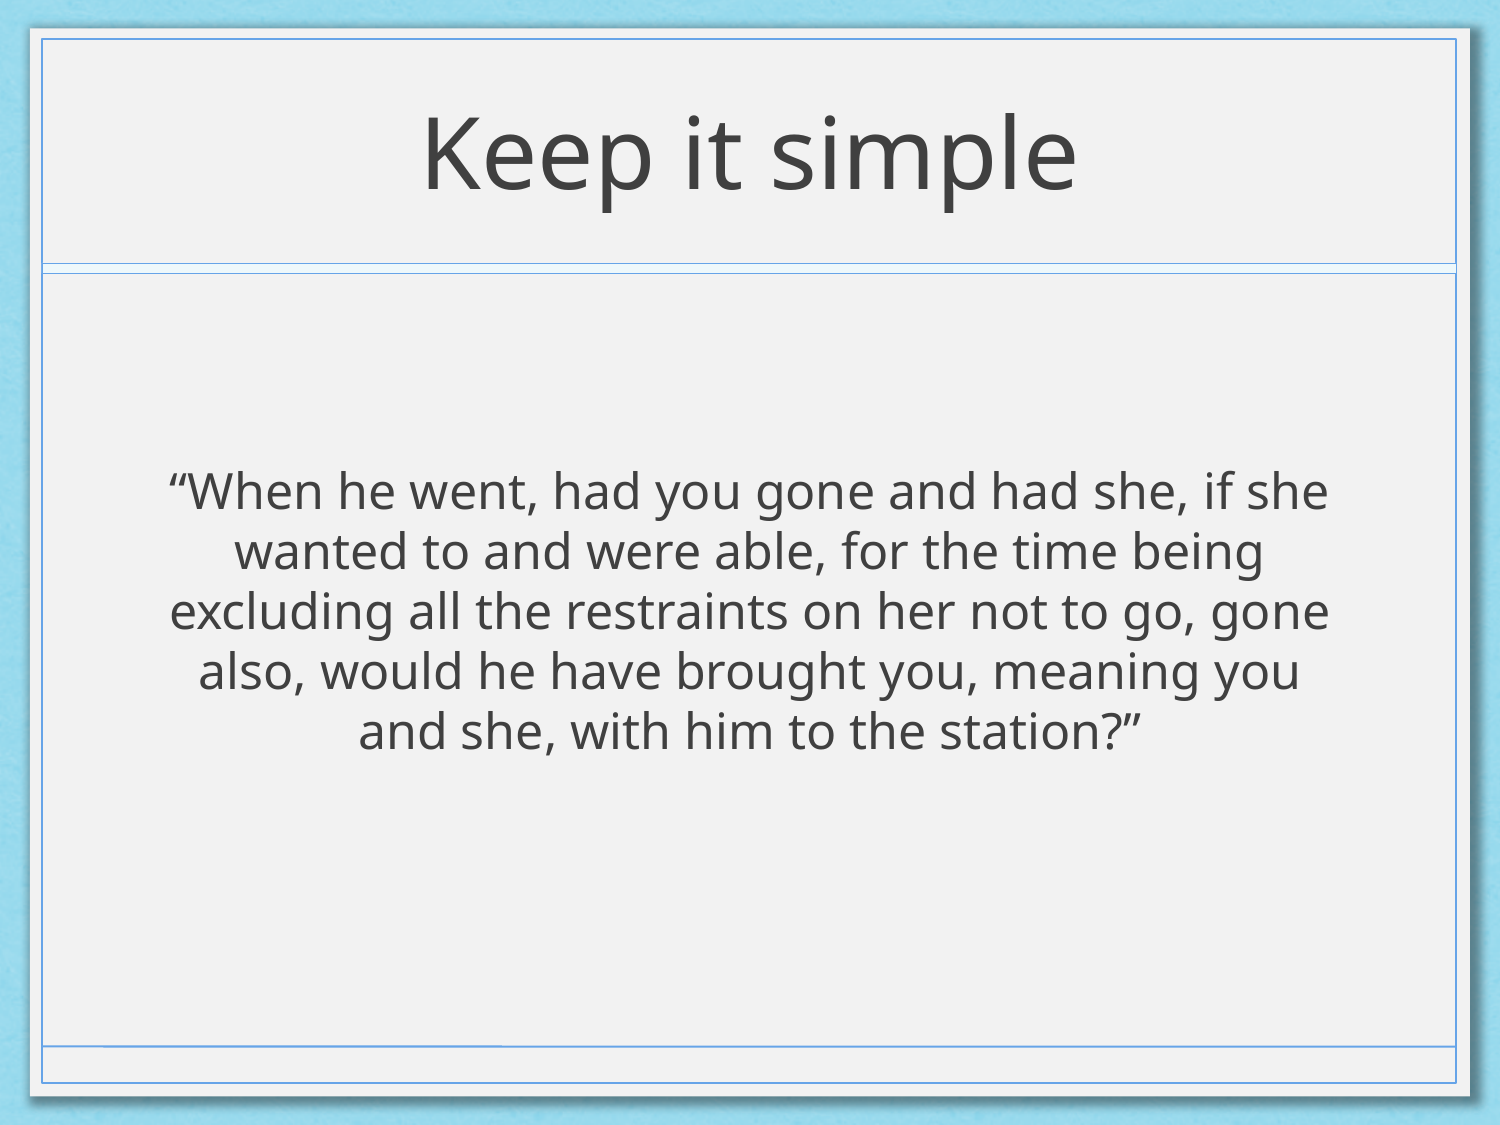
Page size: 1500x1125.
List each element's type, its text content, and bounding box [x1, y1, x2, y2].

title Keep it simple [147, 40, 1353, 260]
list “When he went, had you gone and had she, if she wanted to and were able, for the time being excluding all the restraints on her not to go, gone also, would he have brought you, meaning you and she, with him to the station?” [147, 350, 1353, 995]
